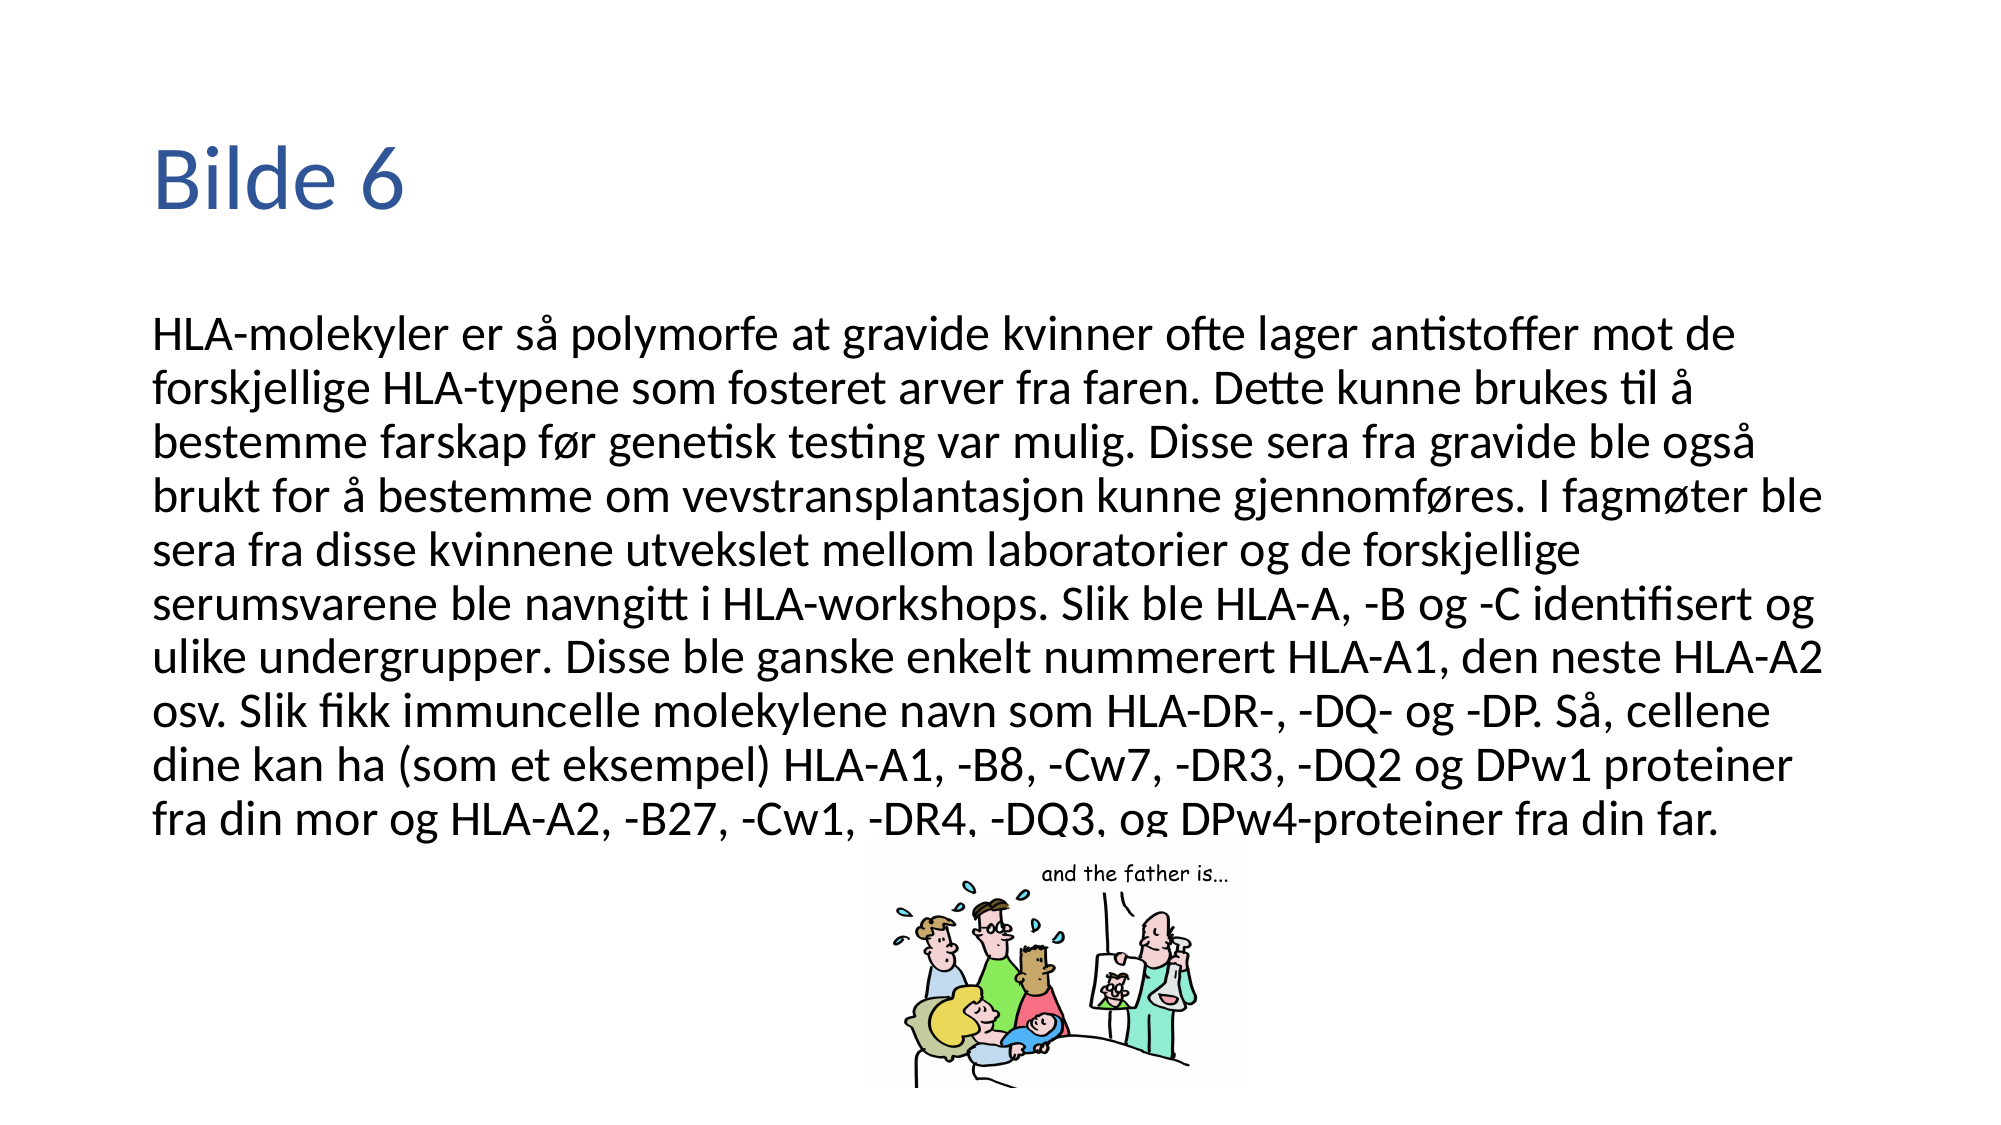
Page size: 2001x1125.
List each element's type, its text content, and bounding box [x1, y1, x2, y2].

title Bilde 6 [137, 59, 1863, 278]
picture [870, 837, 1245, 1088]
list HLA-molekyler er så polymorfe at gravide kvinner ofte lager antistoffer mot de forskjellige HLA-typene som fosteret arver fra faren. Dette kunne brukes til å bestemme farskap før genetisk testing var mulig. Disse sera fra gravide ble også brukt for å bestemme om vevstransplantasjon kunne gjennomføres. I fagmøter ble sera fra disse kvinnene utvekslet mellom laboratorier og de forskjellige serumsvarene ble navngitt i HLA-workshops. Slik ble HLA-A, -B og -C identifisert og ulike undergrupper. Disse ble ganske enkelt nummerert HLA-A1, den neste HLA-A2 osv. Slik fikk immuncelle molekylene navn som HLA-DR-, -DQ- og -DP. Så, cellene dine kan ha (som et eksempel) HLA-A1, -B8, -Cw7, -DR3, -DQ2 og DPw1 proteiner fra din mor og HLA-A2, -B27, -Cw1, -DR4, -DQ3, og DPw4-proteiner fra din far. [137, 299, 1863, 1014]
